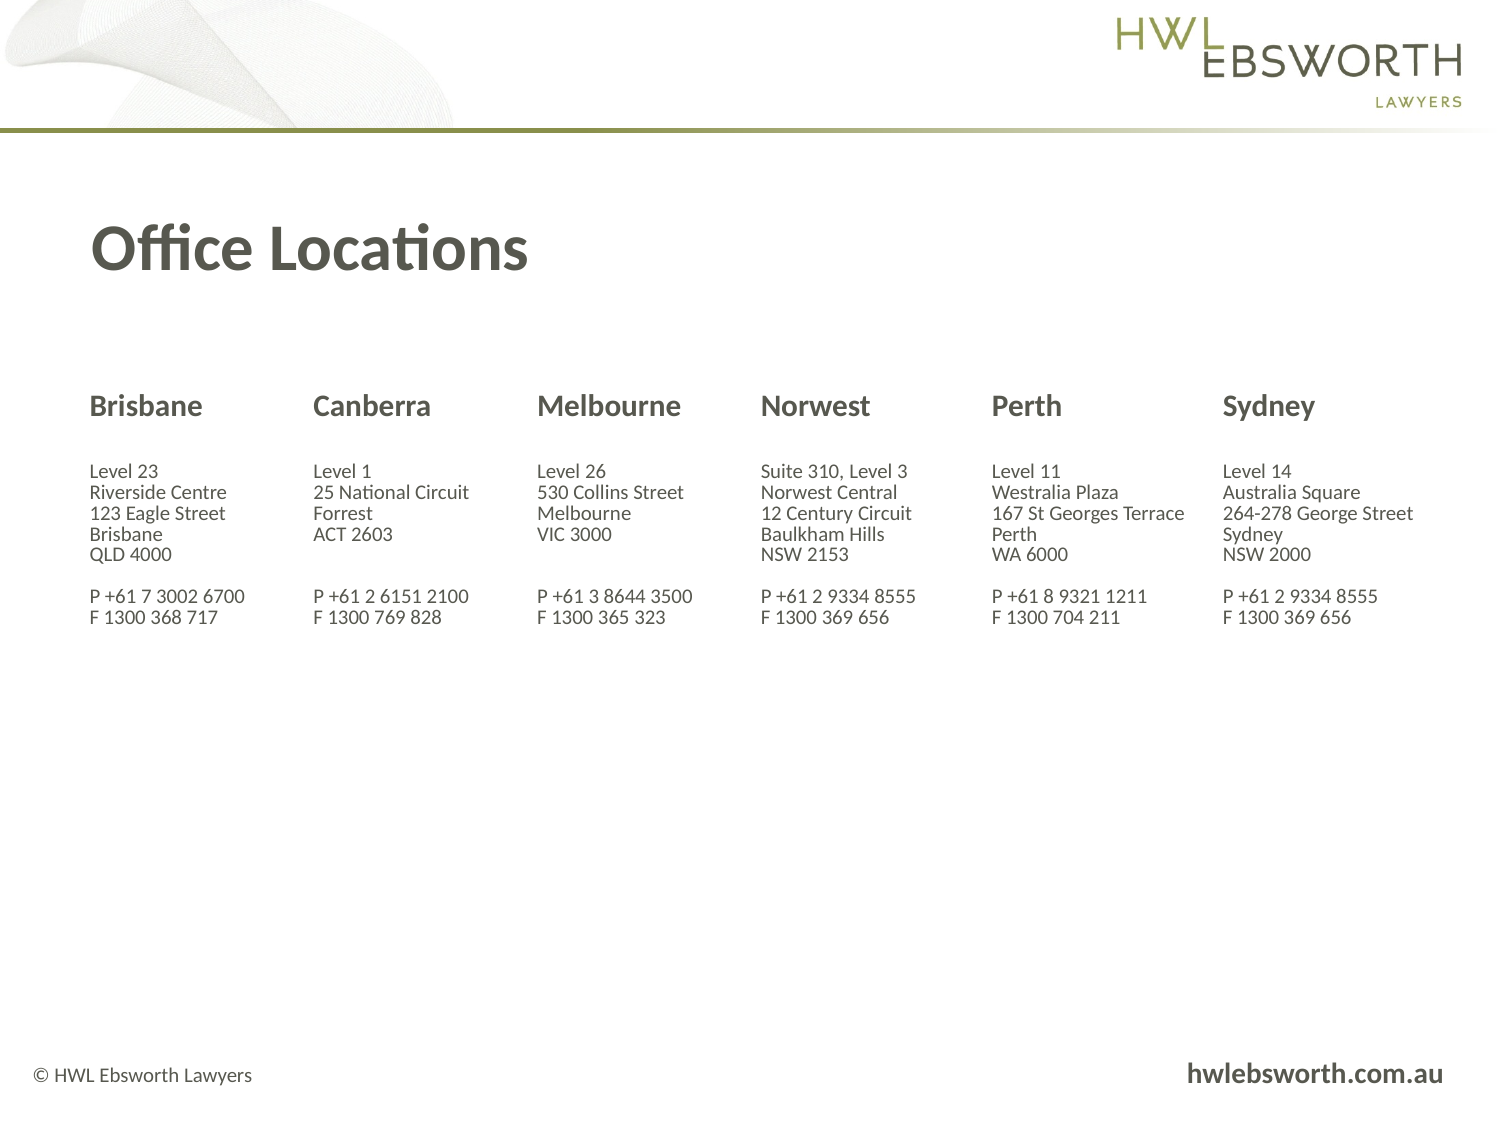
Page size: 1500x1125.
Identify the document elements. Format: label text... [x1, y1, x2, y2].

table_cell Level 14 Australia Square 264-278 George Street Sydney NSW 2000 P +61 2 9334 8555 F 1300 369 656 [1209, 459, 1435, 891]
table_header Perth [978, 362, 1207, 453]
table_header Canberra [300, 362, 522, 453]
table_cell Level 1 25 National Circuit Forrest ACT 2603 P +61 2 6151 2100 F 1300 769 828 [300, 459, 522, 891]
text_box © HWL Ebsworth Lawyers [17, 1053, 727, 1094]
table_cell Level 23 Riverside Centre 123 Eagle Street Brisbane QLD 4000 P +61 7 3002 6700 F 1300 368 717 [75, 459, 298, 891]
table_header Sydney [1209, 362, 1435, 453]
table_cell Suite 310, Level 3 Norwest Central 12 Century Circuit Baulkham Hills NSW 2153 P +61 2 9334 8555 F 1300 369 656 [747, 459, 976, 891]
table_cell Level 26 530 Collins Street Melbourne VIC 3000 P +61 3 8644 3500 F 1300 365 323 [523, 459, 745, 891]
title Office Locations [76, 196, 1412, 315]
picture [0, 0, 1500, 128]
table_header Norwest [747, 362, 976, 453]
table_cell Level 11 Westralia Plaza 167 St Georges Terrace Perth WA 6000 P +61 8 9321 1211 F 1300 704 211 [978, 459, 1207, 891]
text_box hwlebsworth.com.au [1057, 1046, 1459, 1097]
table_header Melbourne [523, 362, 745, 453]
table_header Brisbane [75, 362, 298, 453]
